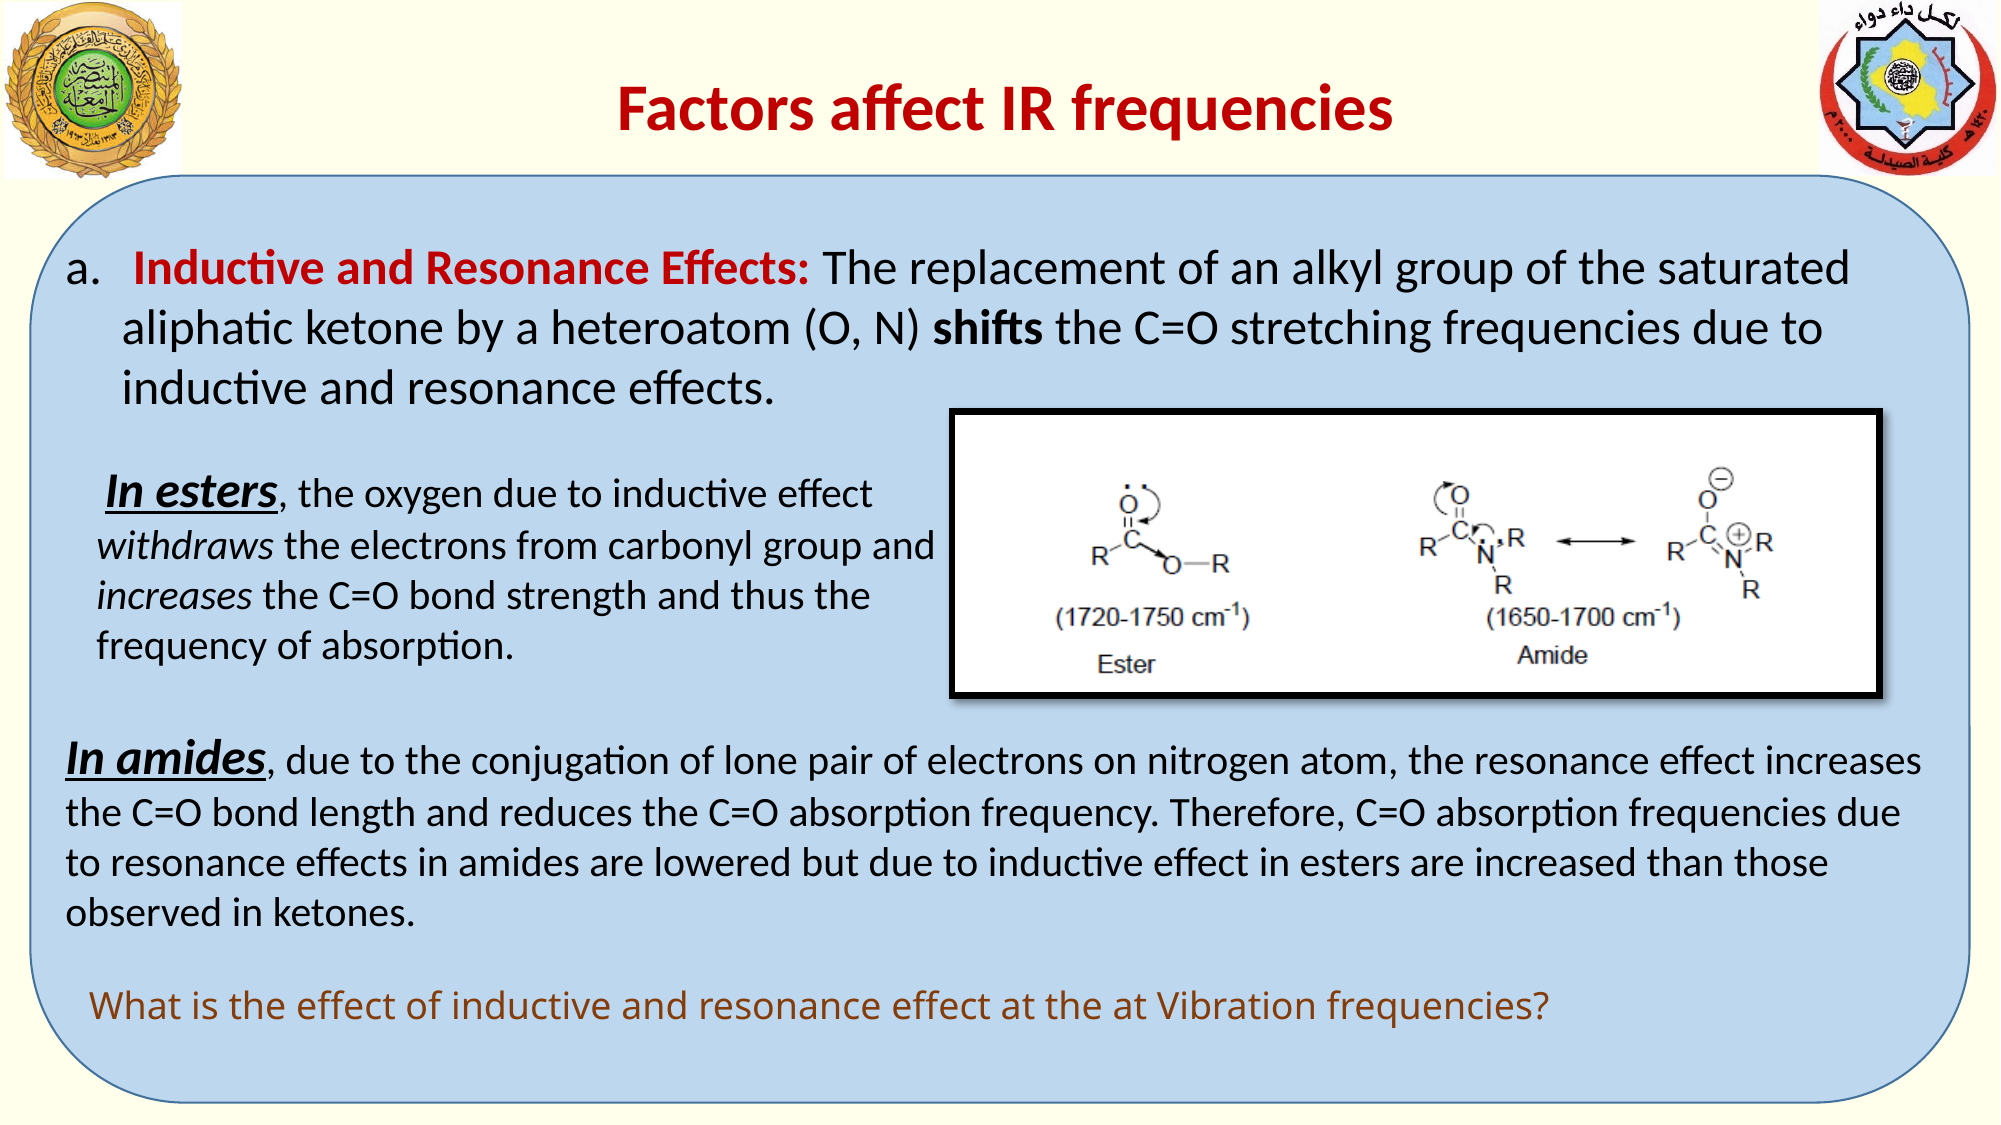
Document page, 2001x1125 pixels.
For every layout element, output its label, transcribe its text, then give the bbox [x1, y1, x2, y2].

text_box In esters, the oxygen due to inductive effect withdraws the electrons from carbonyl group and increases the C=O bond strength and thus the frequency of absorption. [81, 450, 955, 675]
text_box What is the effect of inductive and resonance effect at the at Vibration frequencies? [48, 975, 2000, 1085]
picture [955, 414, 1877, 693]
text_box Inductive and Resonance Effects: The replacement of an alkyl group of the saturated aliphatic ketone by a heteroatom (O, N) shifts the C=O stretching frequencies due to inductive and resonance effects. In amides, due to the conjugation of lone pair of electrons on nitrogen atom, the resonance effect increases the C=O bond length and reduces the C=O absorption frequency. Therefore, C=O absorption frequencies due to resonance effects in amides are lowered but due to inductive effect in esters are increased than those observed in ketones. [50, 227, 1953, 975]
picture [1819, 0, 1997, 176]
text_box Factors affect IR frequencies [208, 51, 1804, 156]
picture [4, 2, 182, 179]
